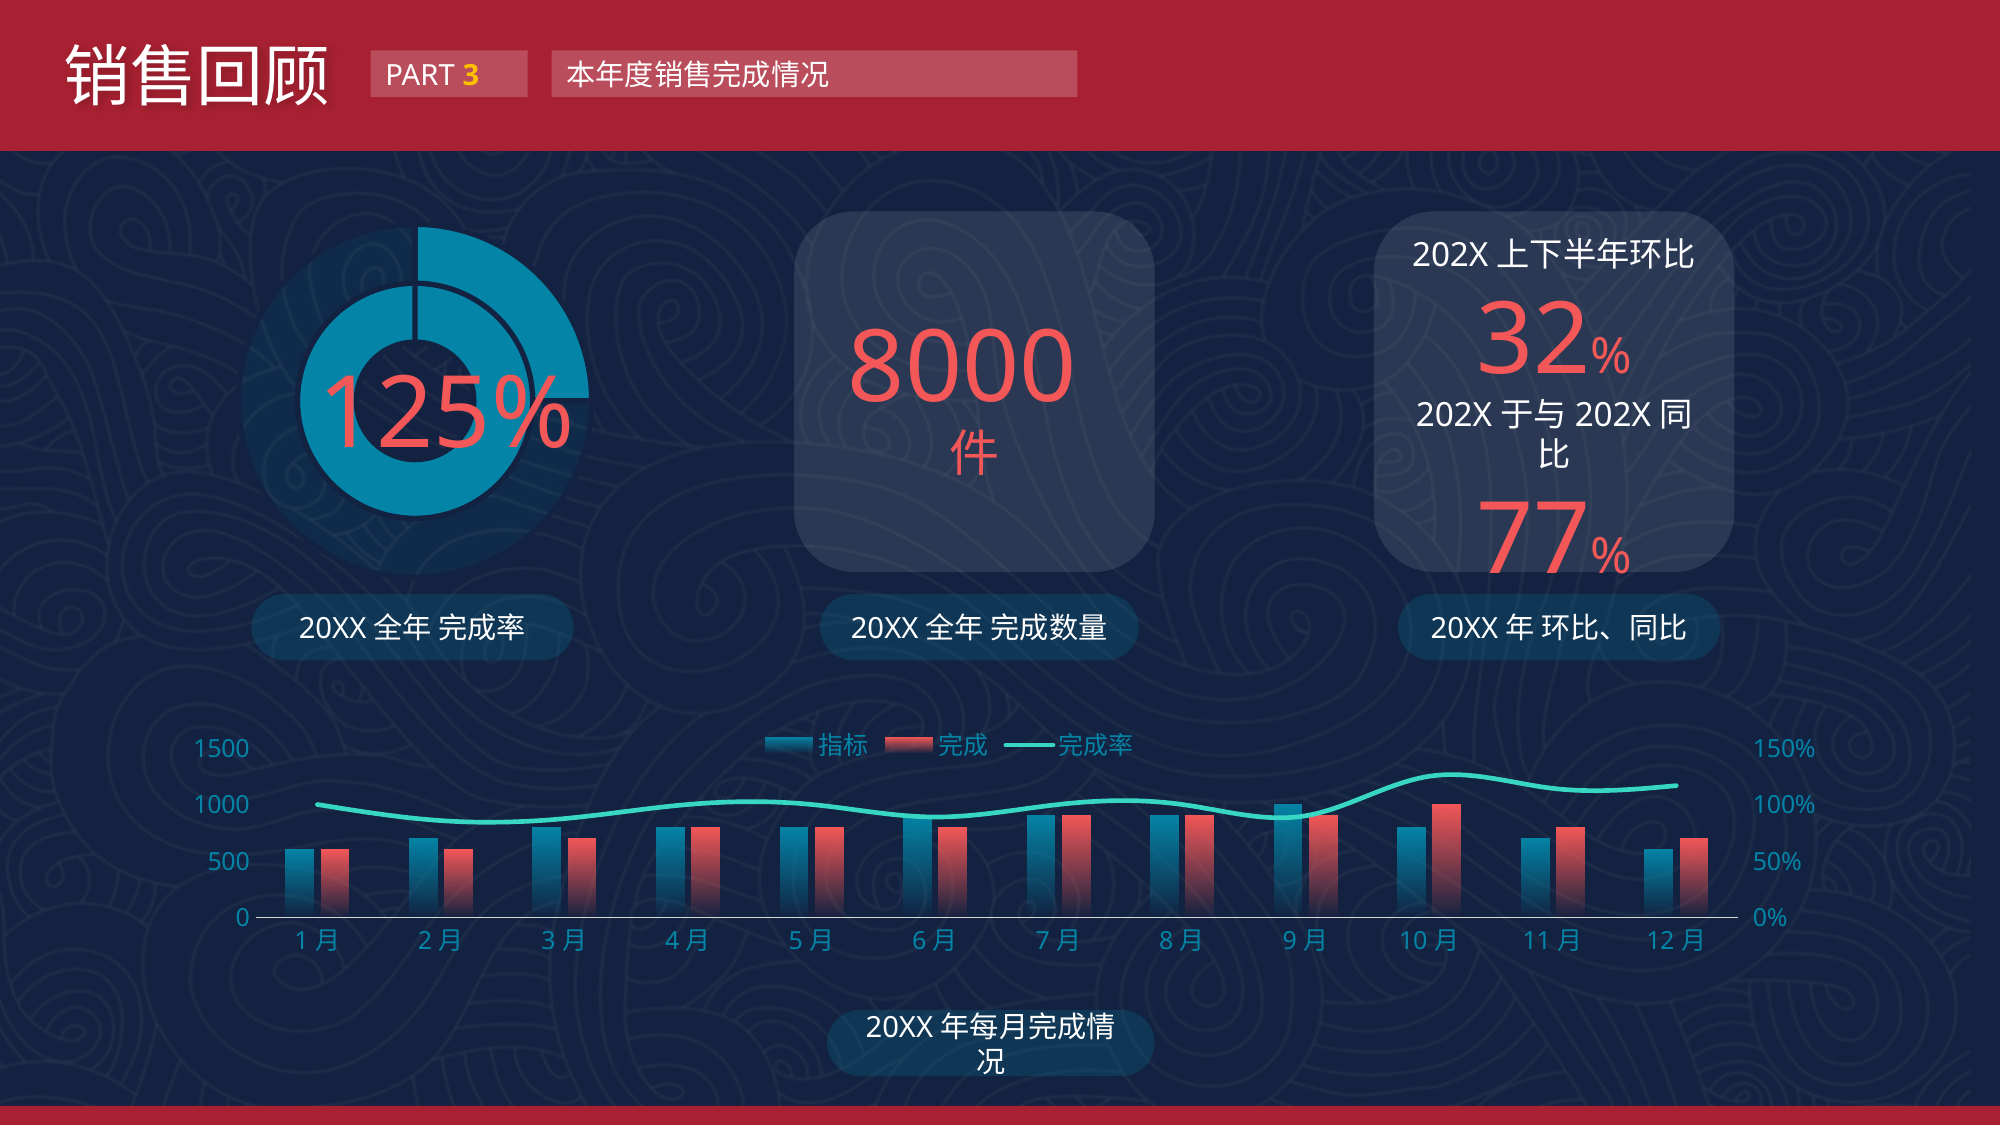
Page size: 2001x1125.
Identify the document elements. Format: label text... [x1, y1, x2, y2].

text_box PART 3 [387, 49, 529, 98]
text_box 202X上下半年环比 32% 202X于与202X同比 77% [1372, 210, 1736, 573]
text_box 本年度销售完成情况 [551, 49, 1078, 98]
text_box 20XX年每月完成情况 [826, 1008, 1156, 1078]
text_box 8000件 [793, 210, 1156, 573]
chart [193, 172, 631, 610]
chart [160, 713, 1840, 1000]
text_box 销售回顾 [48, 26, 377, 122]
text_box 20XX年 环比、同比 [1396, 593, 1722, 662]
text_box 20XX全年 完成率 [250, 610, 575, 662]
text_box 张帅 Zhang Shuai [0, 151, 1971, 1105]
text_box 20XX全年 完成数量 [818, 593, 1140, 662]
text_box [1283, 139, 1563, 185]
